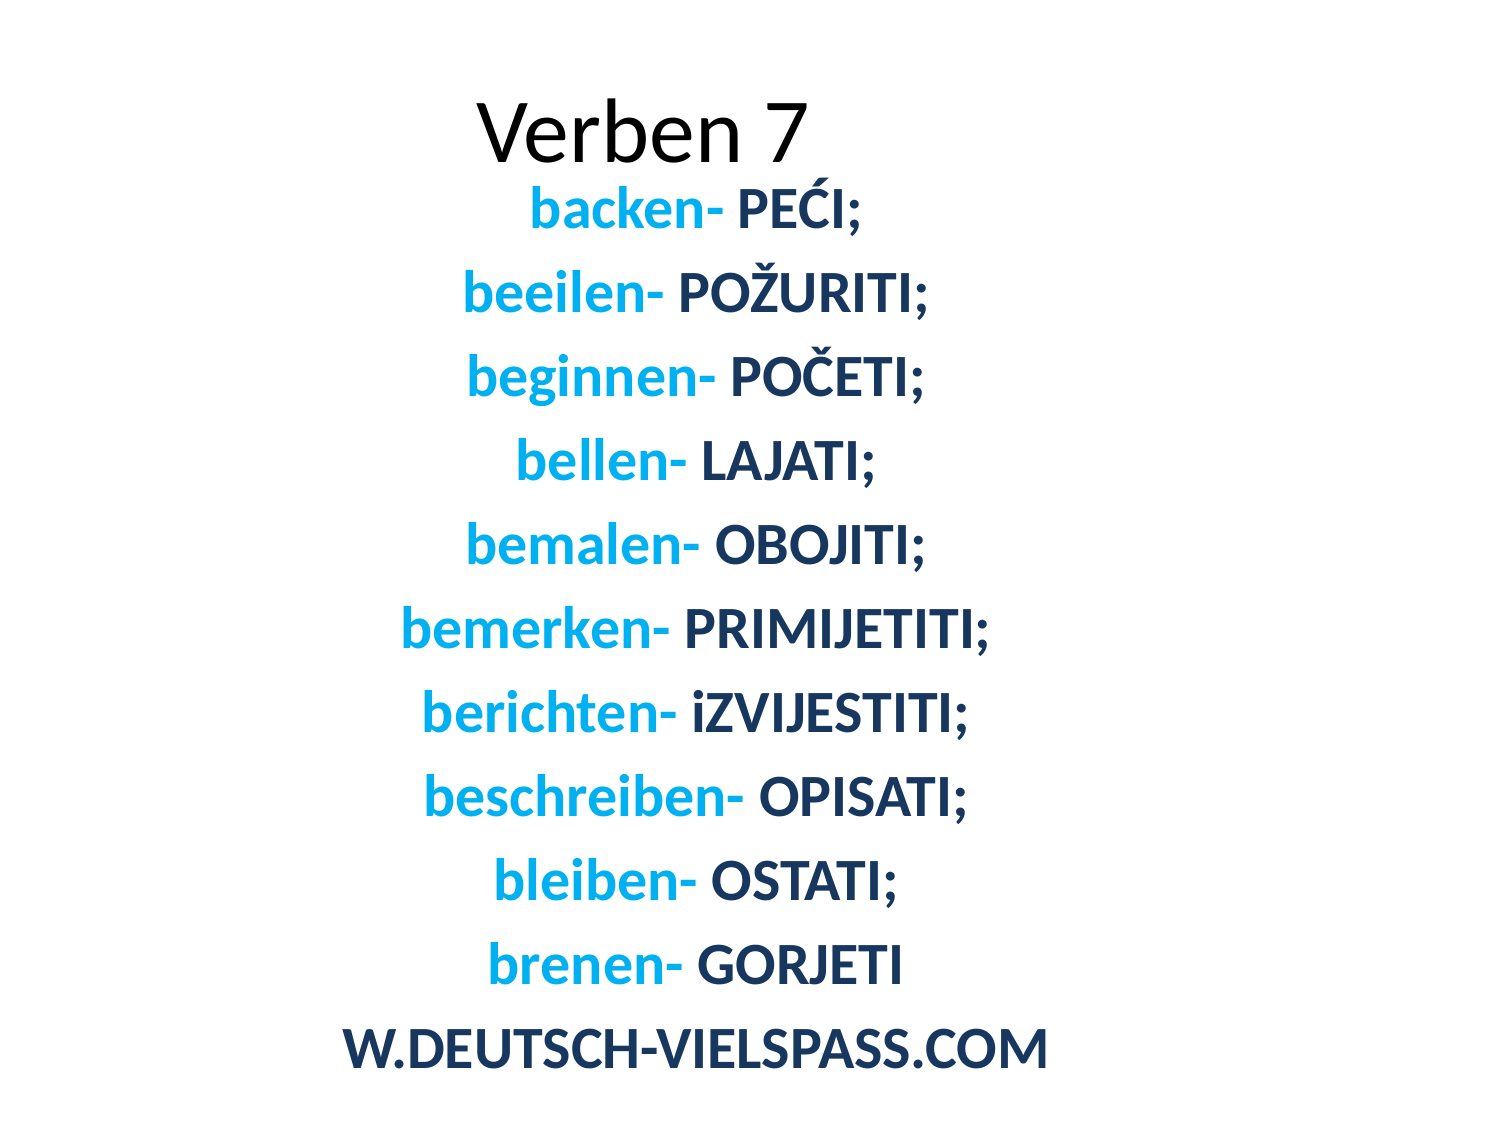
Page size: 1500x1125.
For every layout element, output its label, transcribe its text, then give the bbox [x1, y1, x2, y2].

title Verben 7 [88, 42, 1199, 209]
subtitle backen- PEĆI; beeilen- POŽURITI; beginnen- POČETI; bellen- LAJATI; bemalen- OBOJITI; bemerken- PRIMIJETITI; berichten- iZVIJESTITI; beschreiben- OPISATI; bleiben- OSTATI; brenen- GORJETI W.DEUTSCH-VIELSPASS.COM [123, 160, 1269, 1094]
